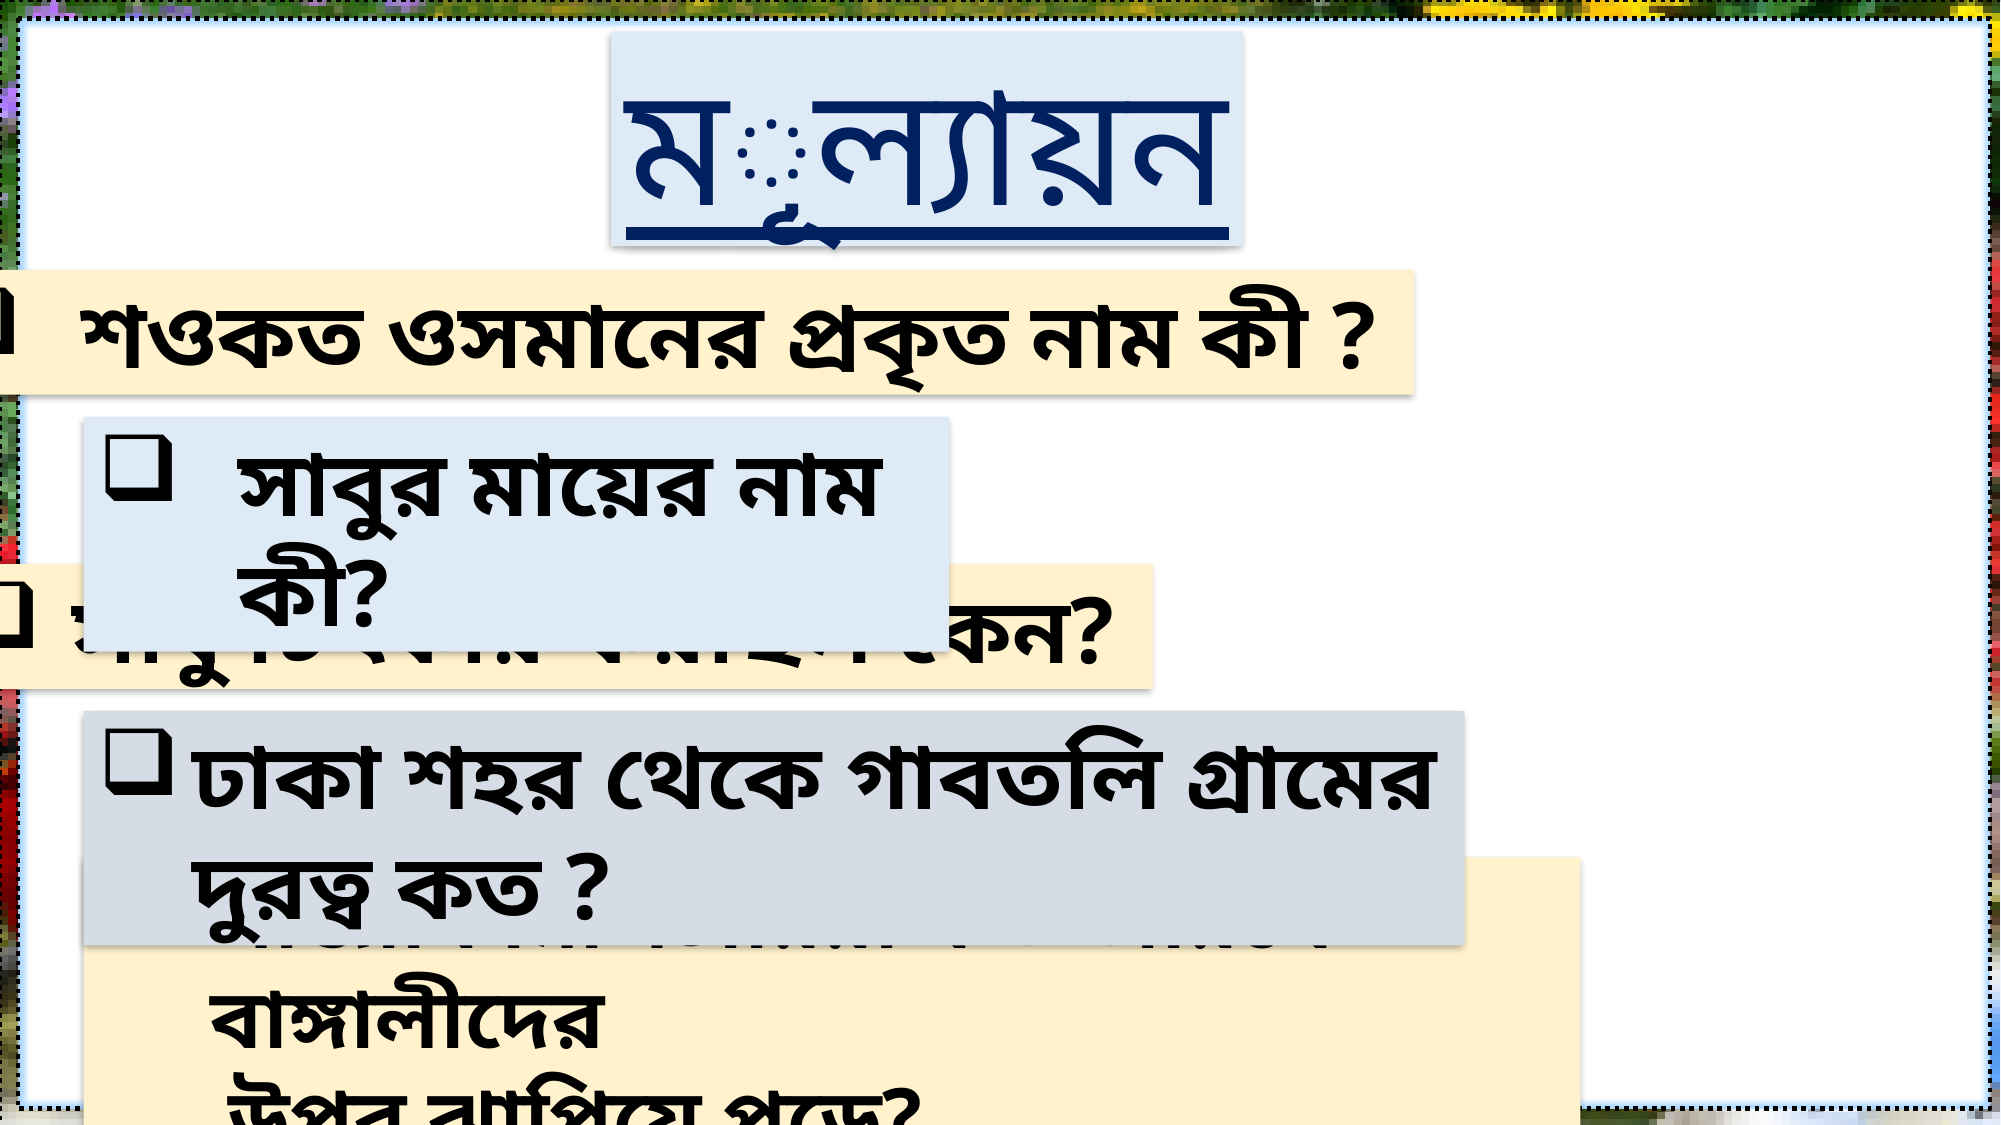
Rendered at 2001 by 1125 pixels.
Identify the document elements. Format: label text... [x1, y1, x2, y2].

text_box পাঞ্জাবি মিলিটারিরা কত তারিখে বাঙ্গালীদের উপর ঝাপিয়ে পড়ে? [83, 857, 1581, 1125]
picture [0, 395, 19, 564]
text_box ঢাকা শহর থেকে গাবতলি গ্রামের দুরত্ব কত ? [83, 710, 1465, 946]
text_box মূল্যায়ন [611, 31, 1244, 247]
picture [0, 689, 83, 1125]
text_box সাবুর মায়ের নাম কী? [83, 416, 950, 652]
picture [0, 0, 2001, 1125]
text_box শওকত ওসমানের প্রকৃত নাম কী ? [0, 269, 1415, 395]
text_box সাবু চিৎকার করছিল কেন? [0, 564, 1154, 689]
